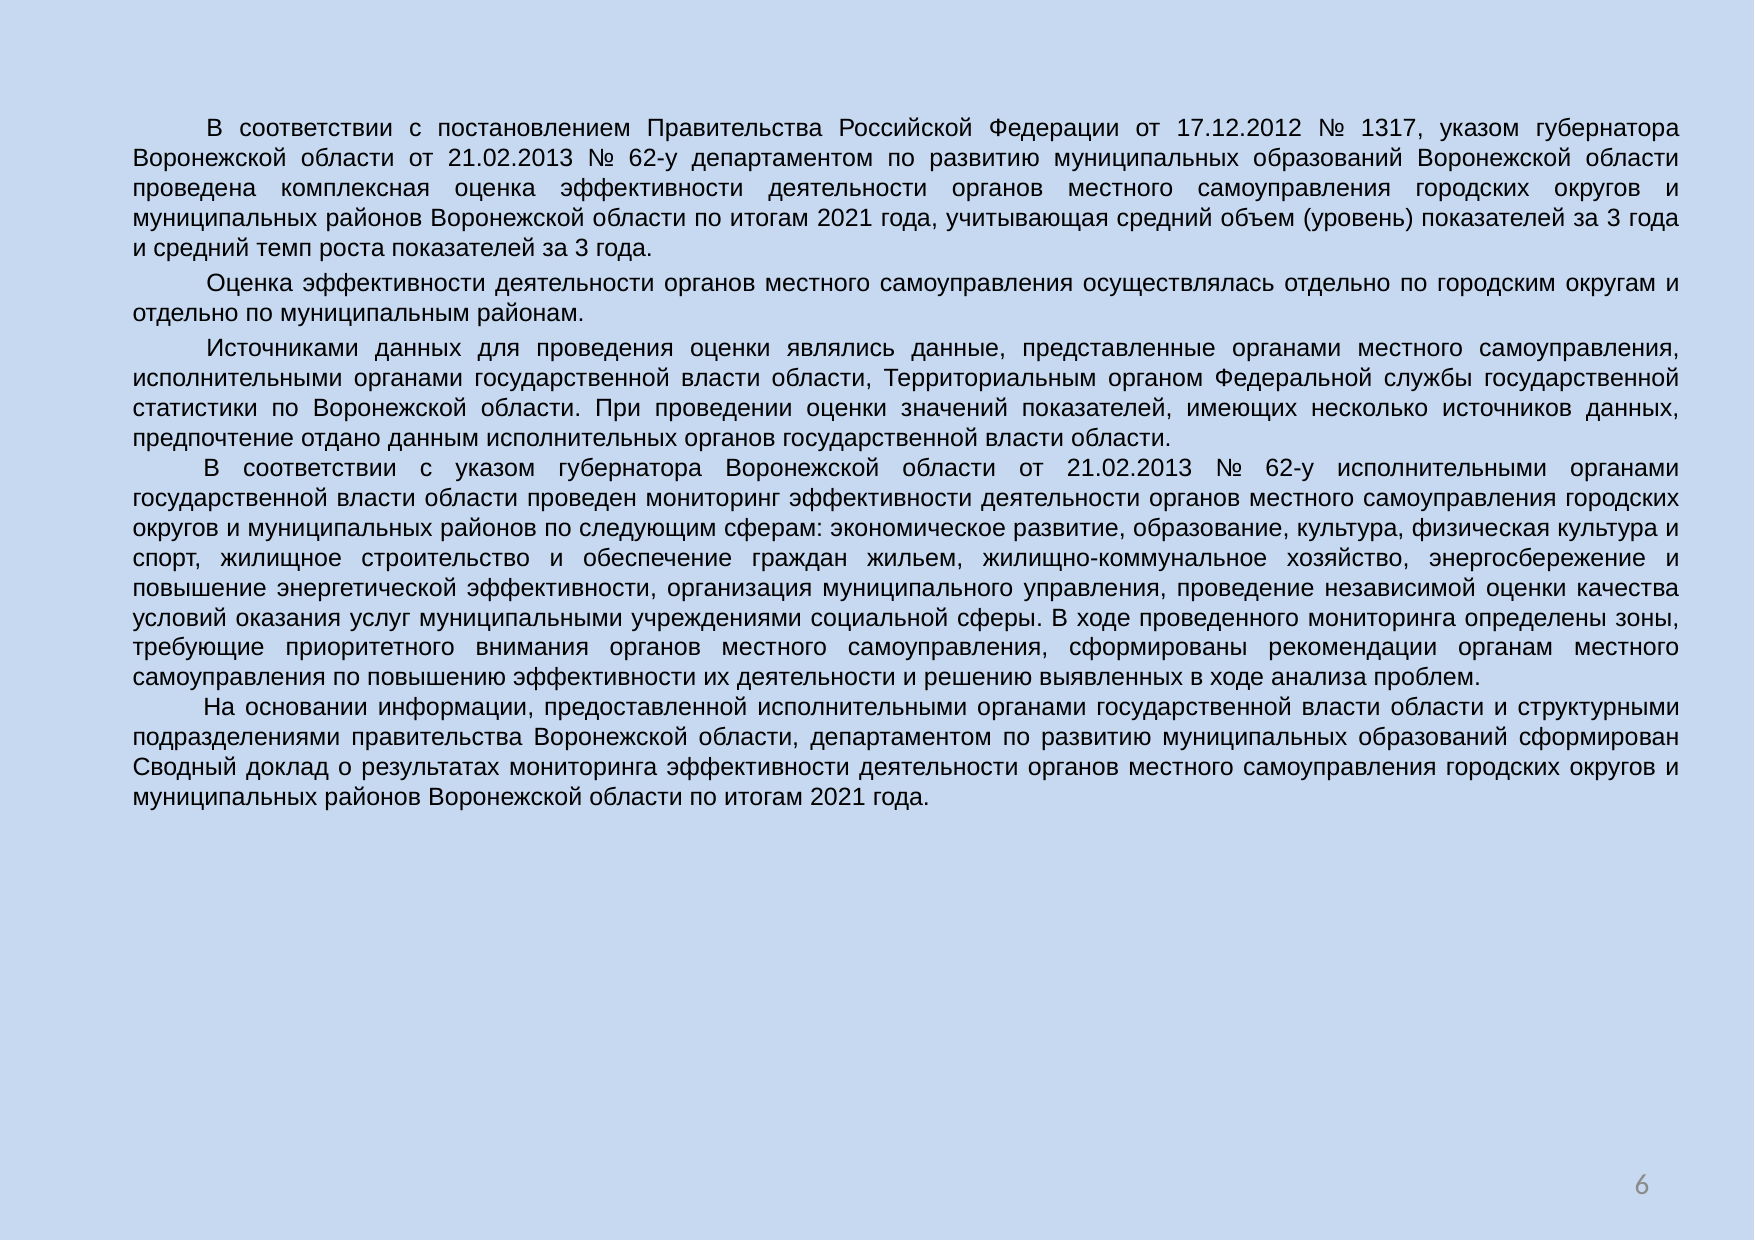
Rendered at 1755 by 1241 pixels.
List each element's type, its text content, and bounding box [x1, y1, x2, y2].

slide_number 6 [1257, 1149, 1667, 1216]
list В соответствии с постановлением Правительства Российской Федерации от 17.12.2012 № 1317, указом губернатора Воронежской области от 21.02.2013 № 62-у департаментом по развитию муниципальных образований Воронежской области проведена комплексная оценка эффективности деятельности органов местного самоуправления городских округов и муниципальных районов Воронежской области по итогам 2021 года, учитывающая средний объем (уровень) показателей за 3 года и средний темп роста показателей за 3 года. Оценка эффективности деятельности органов местного самоуправления осуществлялась отдельно по городским округам и отдельно по муниципальным районам. Источниками данных для проведения оценки являлись данные, представленные органами местного самоуправления, исполнительными органами государственной власти области, Территориальным органом Федеральной службы государственной статистики по Воронежской области. При проведении оценки значений показателей, имеющих несколько источников данных, предпочтение отдано данным исполнительных органов государственной власти области. В соответствии с указом губернатора Воронежской области от 21.02.2013 № 62-у исполнительными органами государственной власти области проведен мониторинг эффективности деятельности органов местного самоуправления городских округов и муниципальных районов по следующим сферам: экономическое развитие, образование, культура, физическая культура и спорт, жилищное строительство и обеспечение граждан жильем, жилищно-коммунальное хозяйство, энергосбережение и повышение энергетической эффективности, организация муниципального управления, проведение независимой оценки качества условий оказания услуг муниципальными учреждениями социальной сферы. В ходе проведенного мониторинга определены зоны, требующие приоритетного внимания органов местного самоуправления, сформированы рекомендации органам местного самоуправления по повышению эффективности их деятельности и решению выявленных в ходе анализа проблем. На основании информации, предоставленной исполнительными органами государственной власти области и структурными подразделениями правительства Воронежской области, департаментом по развитию муниципальных образований сформирован Сводный доклад о результатах мониторинга эффективности деятельности органов местного самоуправления городских округов и муниципальных районов Воронежской области по итогам 2021 года. [115, 103, 1700, 1176]
